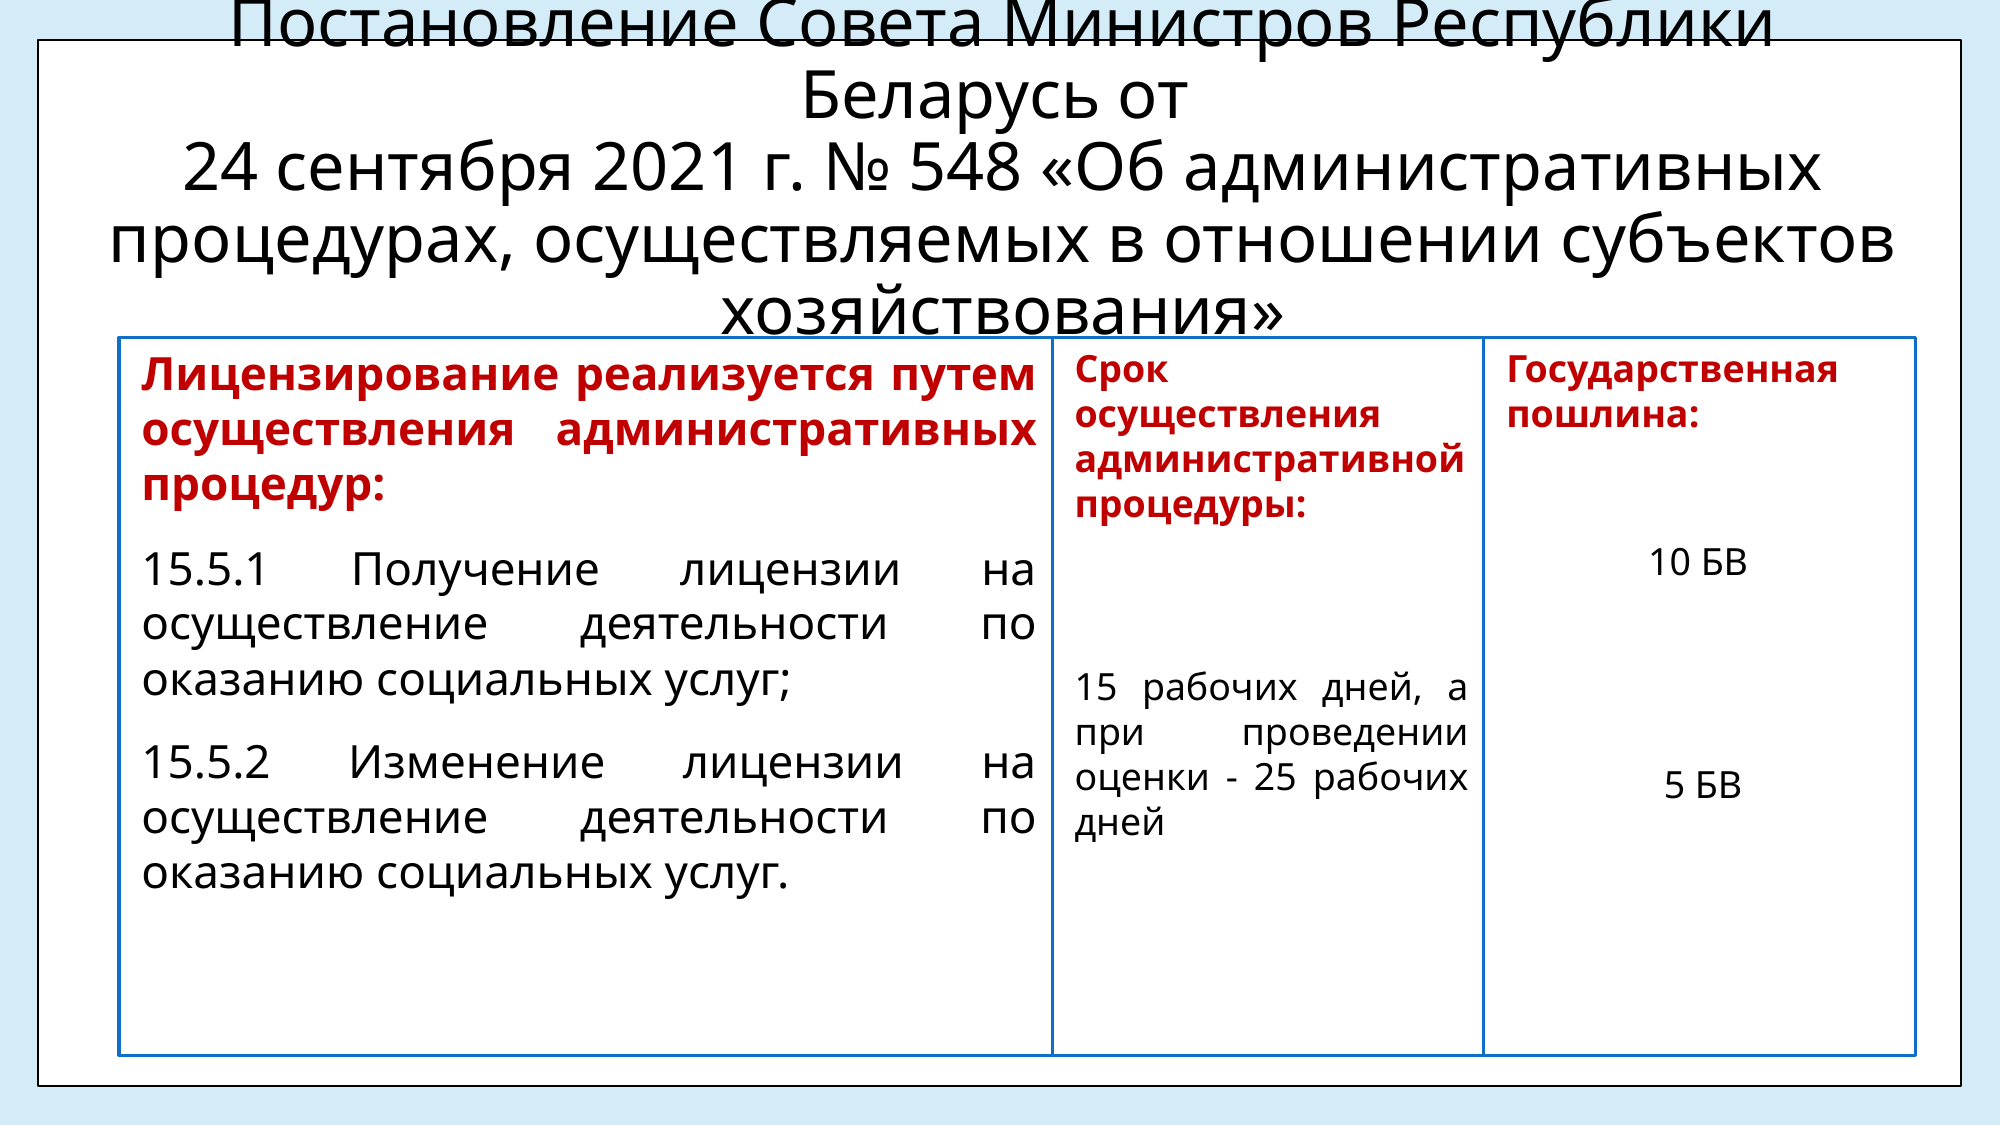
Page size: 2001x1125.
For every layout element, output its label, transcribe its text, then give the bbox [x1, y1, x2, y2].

title Постановление Совета Министров Республики Беларусь от 24 сентября 2021 г. № 548 «Об административных процедурах, осуществляемых в отношении субъектов хозяйствования» [48, 57, 1921, 281]
list Лицензирование реализуется путем осуществления административных процедур: 15.5.1 Получение лицензии на осуществление деятельности по оказанию социальных услуг; 15.5.2 Изменение лицензии на осуществление деятельности по оказанию социальных услуг. [117, 336, 1051, 1057]
text_box Государственная пошлина: 10 БВ 5 БВ [1482, 336, 1917, 1057]
text_box Срок осуществления административной процедуры: 15 рабочих дней, а при проведении оценки - 25 рабочих дней [1051, 336, 1482, 1057]
